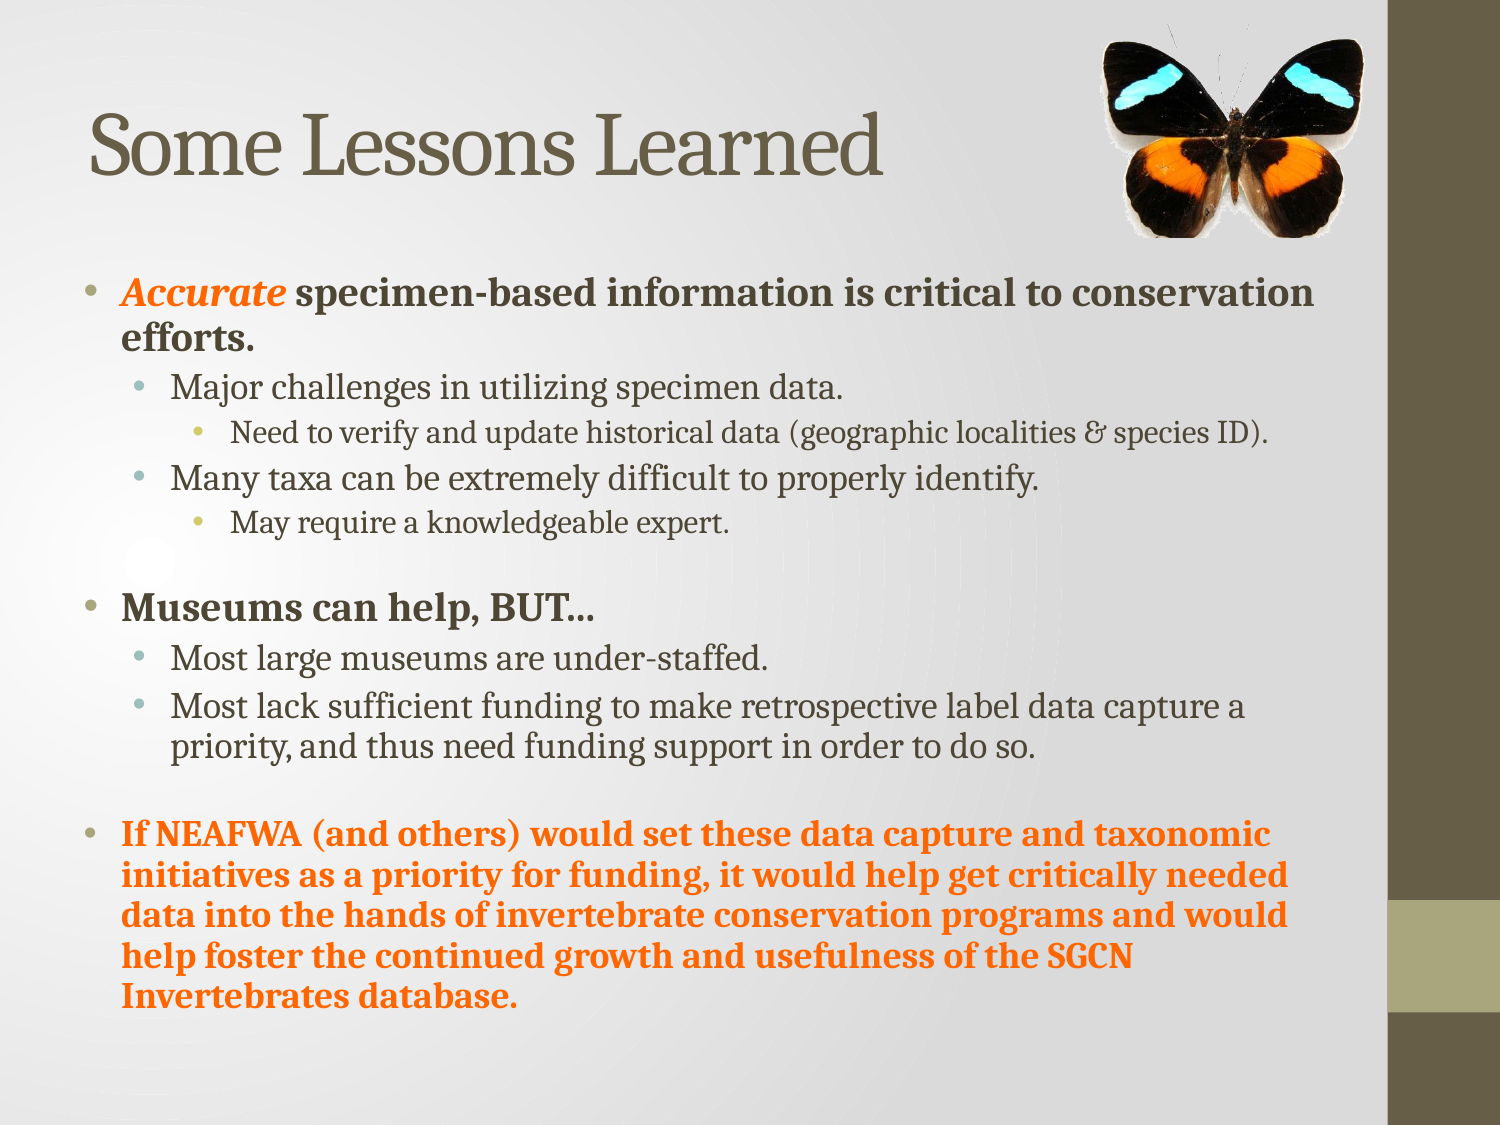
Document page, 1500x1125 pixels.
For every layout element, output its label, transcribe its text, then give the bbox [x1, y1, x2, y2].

title Some Lessons Learned [75, 45, 1096, 233]
picture [1099, 24, 1384, 238]
list Accurate specimen-based information is critical to conservation efforts. Major challenges in utilizing specimen data. Need to verify and update historical data (geographic localities & species ID). Many taxa can be extremely difficult to properly identify. May require a knowledgeable expert. Museums can help, BUT… Most large museums are under-staffed. Most lack sufficient funding to make retrospective label data capture a priority, and thus need funding support in order to do so. If NEAFWA (and others) would set these data capture and taxonomic initiatives as a priority for funding, it would help get critically needed data into the hands of invertebrate conservation programs and would help foster the continued growth and usefulness of the SGCN Invertebrates database. [49, 262, 1351, 1051]
